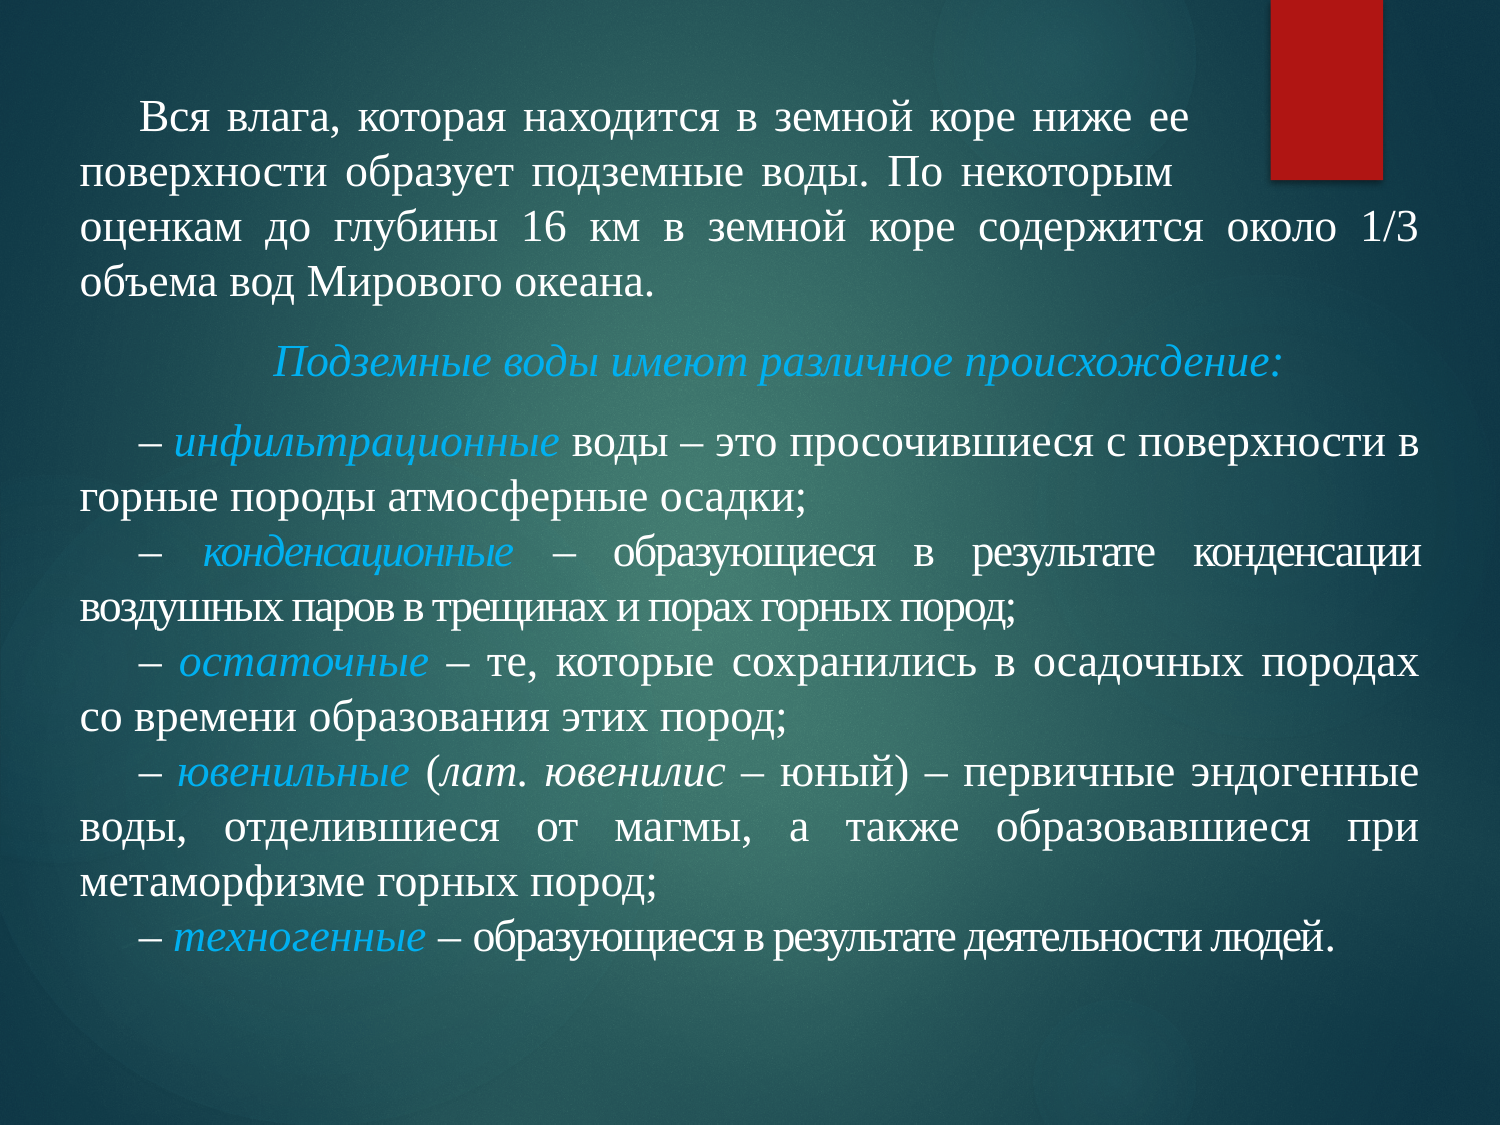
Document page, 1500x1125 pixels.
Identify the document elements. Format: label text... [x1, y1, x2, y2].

text_box Вся влага, которая находится в земной коре ниже ее поверхности образует подземные воды. По некоторым оценкам до глубины 16 км в земной коре содержится около 1/3 объема вод Мирового океана. Подземные воды имеют различное происхождение: – инфильтрационные воды – это просочившиеся с поверхности в горные породы атмосферные осадки; – конденсационные – образующиеся в результате конденсации воздушных паров в трещинах и порах горных пород; – остаточные – те, которые сохранились в осадочных породах со времени образования этих пород; – ювенильные (лат. ювенилис – юный) – первичные эндогенные воды, отделившиеся от магмы, а также образовавшиеся при метаморфизме горных пород; – техногенные – образующиеся в результате деятельности людей. [64, 78, 1436, 968]
